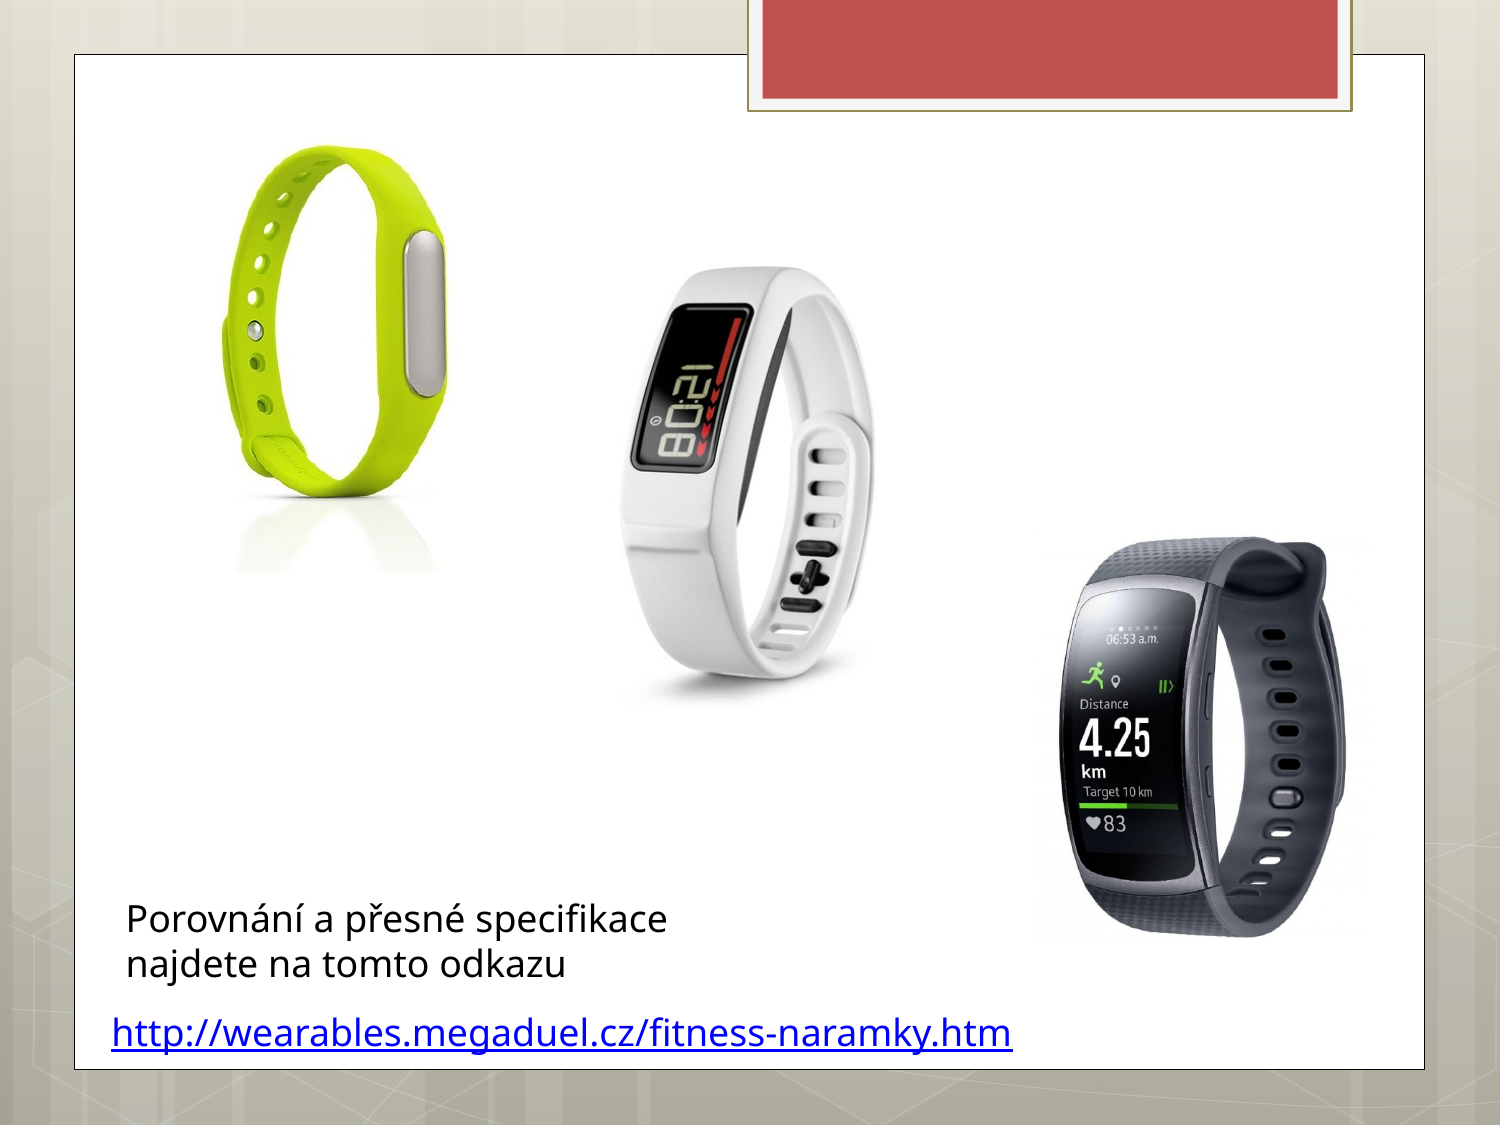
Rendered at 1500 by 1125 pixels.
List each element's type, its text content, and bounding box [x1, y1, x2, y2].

picture [1033, 527, 1372, 942]
text_box Porovnání a přesné specifikace najdete na tomto odkazu [110, 888, 749, 993]
picture [572, 255, 925, 721]
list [170, 78, 505, 585]
text_box http://wearables.megaduel.cz/fitness-naramky.htm [96, 1001, 1137, 1067]
